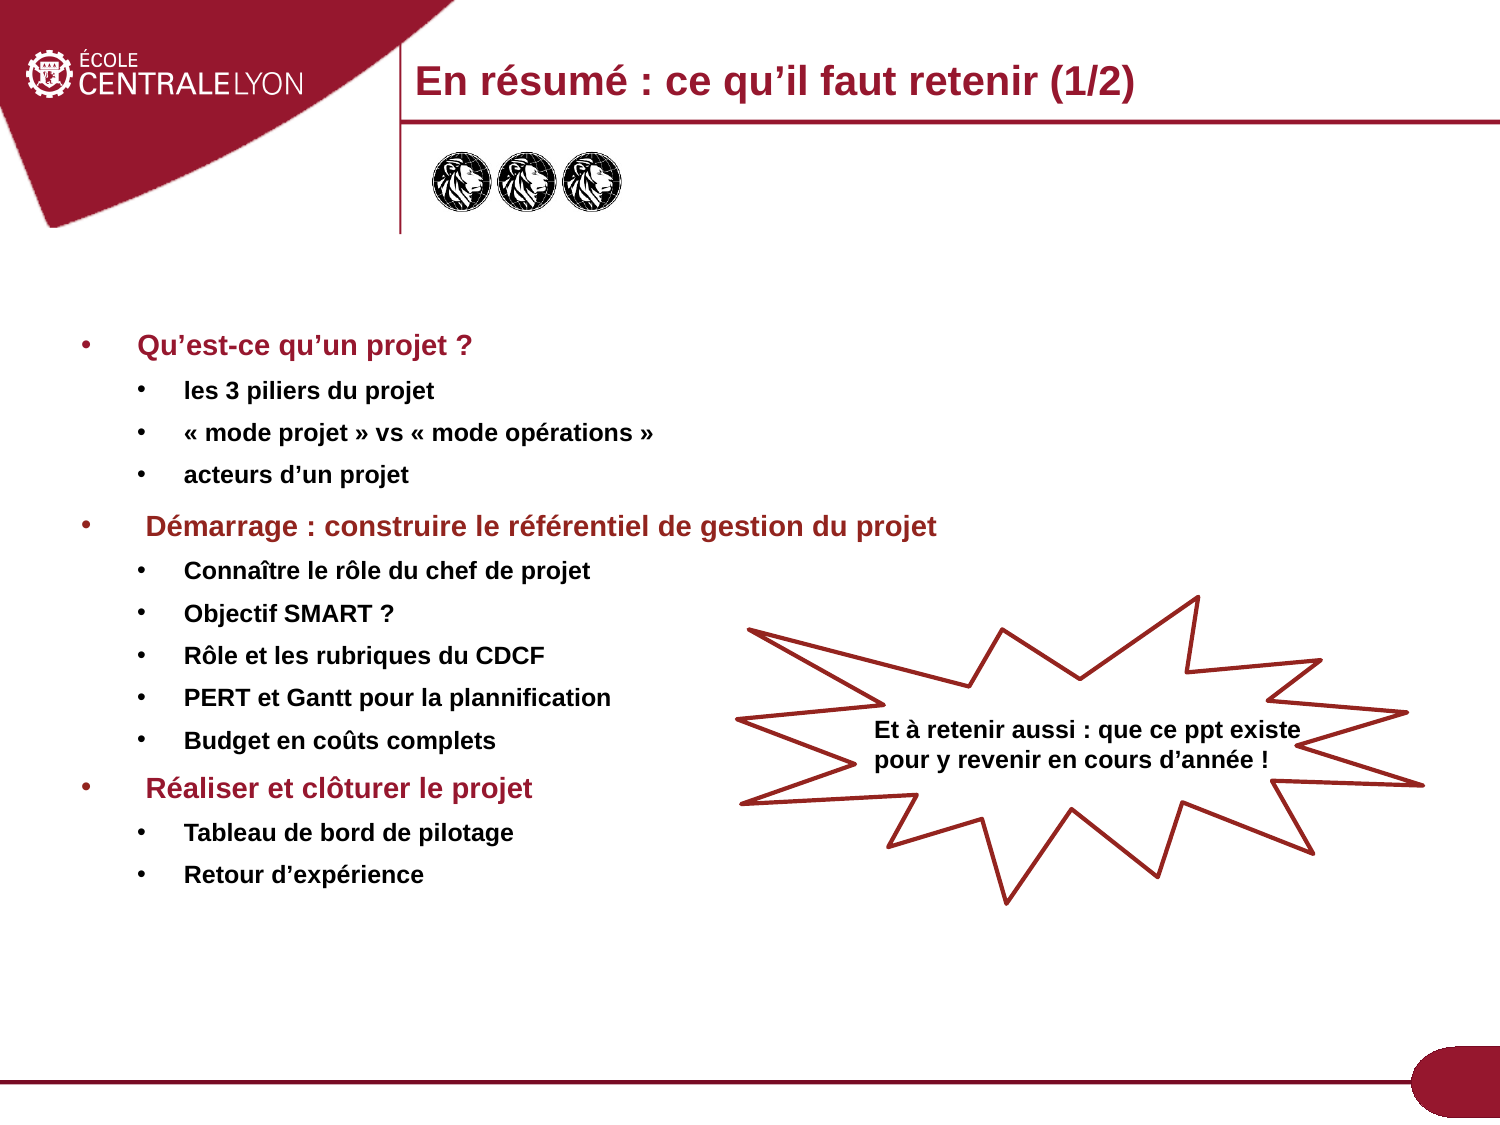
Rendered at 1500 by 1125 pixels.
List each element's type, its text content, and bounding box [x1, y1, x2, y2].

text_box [736, 596, 1424, 904]
picture [0, 0, 1500, 1080]
picture [0, 1085, 1500, 1125]
list Qu’est-ce qu’un projet ? les 3 piliers du projet « mode projet » vs « mode opérations » acteurs d’un projet Démarrage : construire le référentiel de gestion du projet Connaître le rôle du chef de projet Objectif SMART ? Rôle et les rubriques du CDCF PERT et Gantt pour la plannification Budget en coûts complets Réaliser et clôturer le projet Tableau de bord de pilotage Retour d’expérience [66, 319, 1461, 1005]
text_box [430, 151, 622, 212]
text_box En résumé : ce qu’il faut retenir (1/2) [401, 46, 1208, 112]
